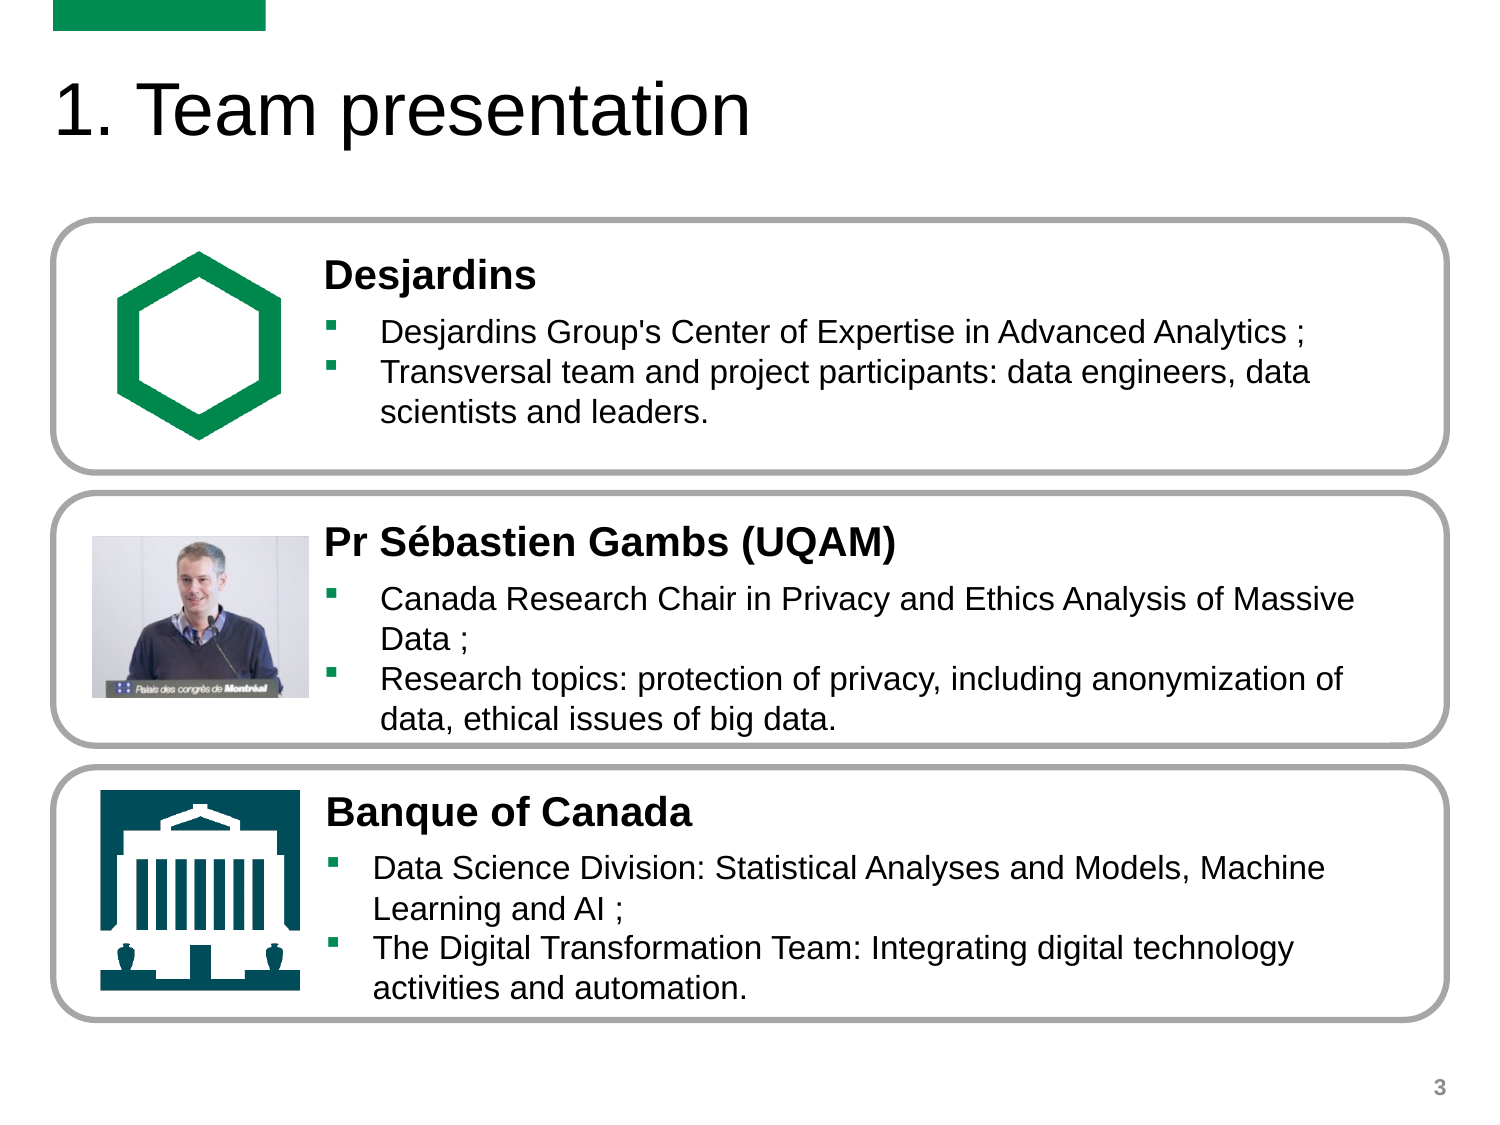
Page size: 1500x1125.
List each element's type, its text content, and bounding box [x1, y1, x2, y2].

text_box [51, 490, 1449, 748]
picture [73, 221, 328, 475]
picture [91, 536, 310, 699]
text_box Banque of Canada Data Science Division: Statistical Analyses and Models, Machine Learning and AI ; The Digital Transformation Team: Integrating digital technology activities and automation. [310, 776, 1428, 1014]
text_box Desjardins Desjardins Group's Center of Expertise in Advanced Analytics ; Transversal team and project participants: data engineers, data scientists and leaders. [332, 240, 1427, 438]
text_box Pr Sébastien Gambs (UQAM) Canada Research Chair in Privacy and Ethics Analysis of Massive Data ; Research topics: protection of privacy, including anonymization of data, ethical issues of big data. [308, 507, 1427, 745]
text_box [82, 217, 1449, 475]
text_box [51, 227, 68, 466]
text_box [51, 765, 1449, 1023]
title 1. Team presentation [53, 78, 1447, 197]
picture [93, 790, 308, 998]
slide_number 3 [1352, 1046, 1447, 1125]
